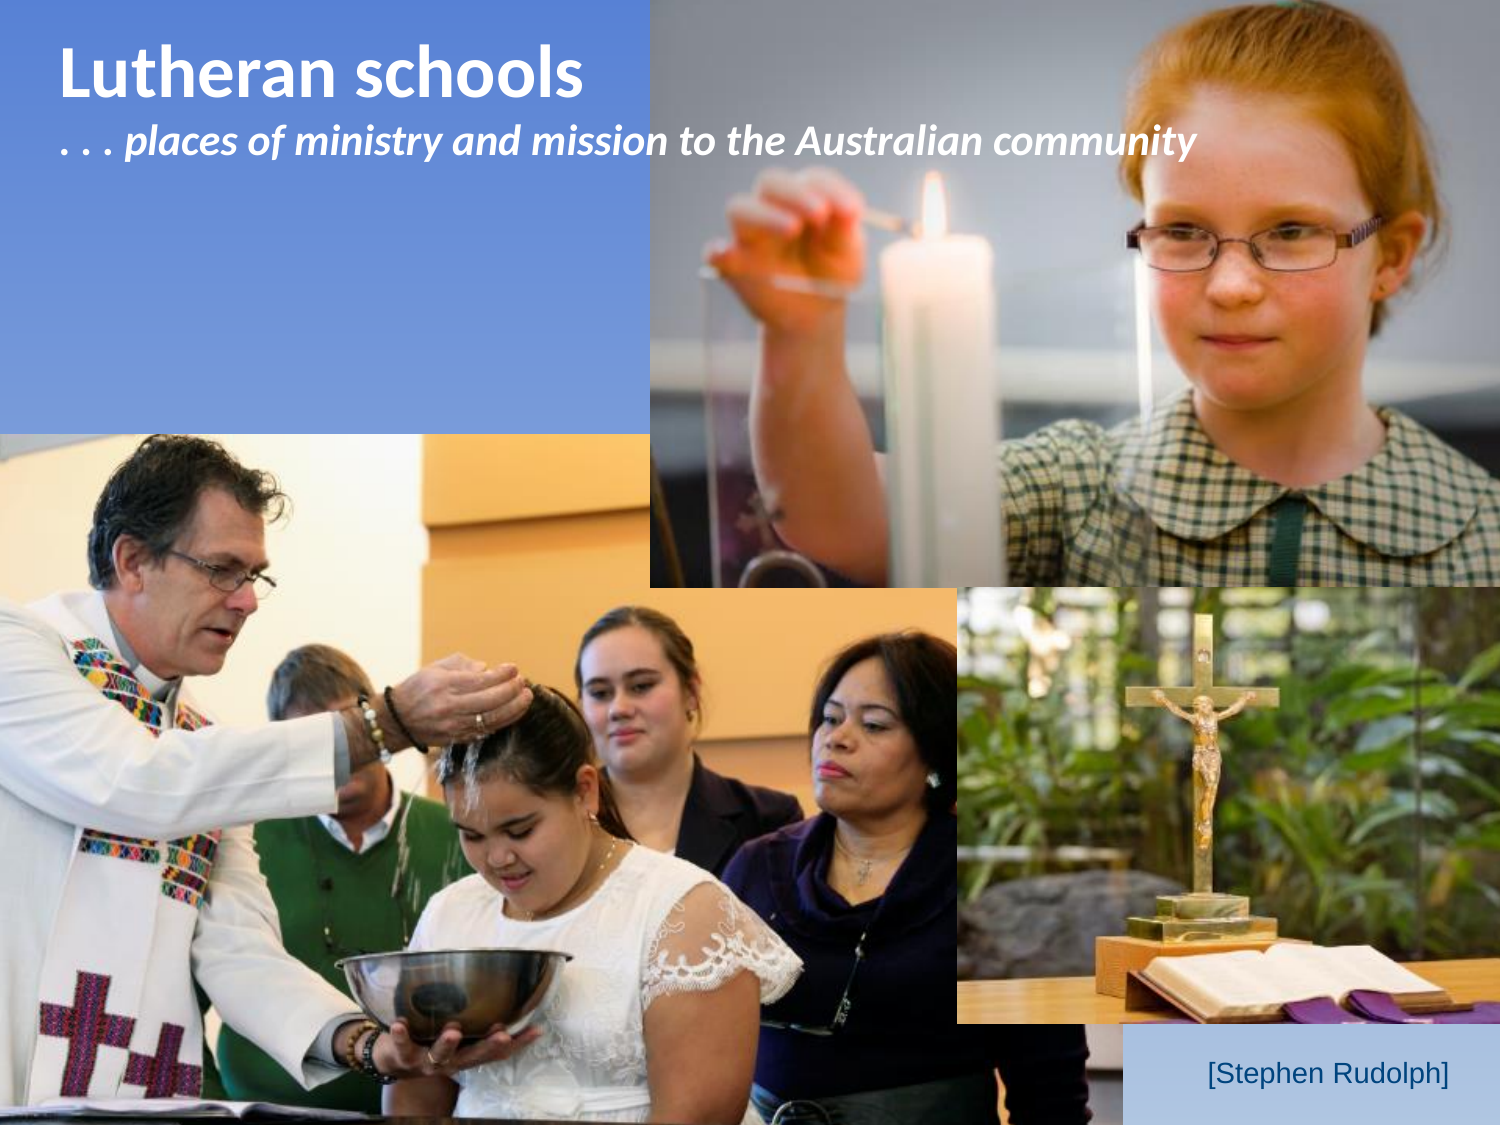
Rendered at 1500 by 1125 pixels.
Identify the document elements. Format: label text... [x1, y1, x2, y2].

text_box [Stephen Rudolph] [1192, 1046, 1480, 1097]
picture [0, 0, 1500, 1125]
title Lutheran schools . . . places of ministry and mission to the Australian community [44, 0, 645, 187]
